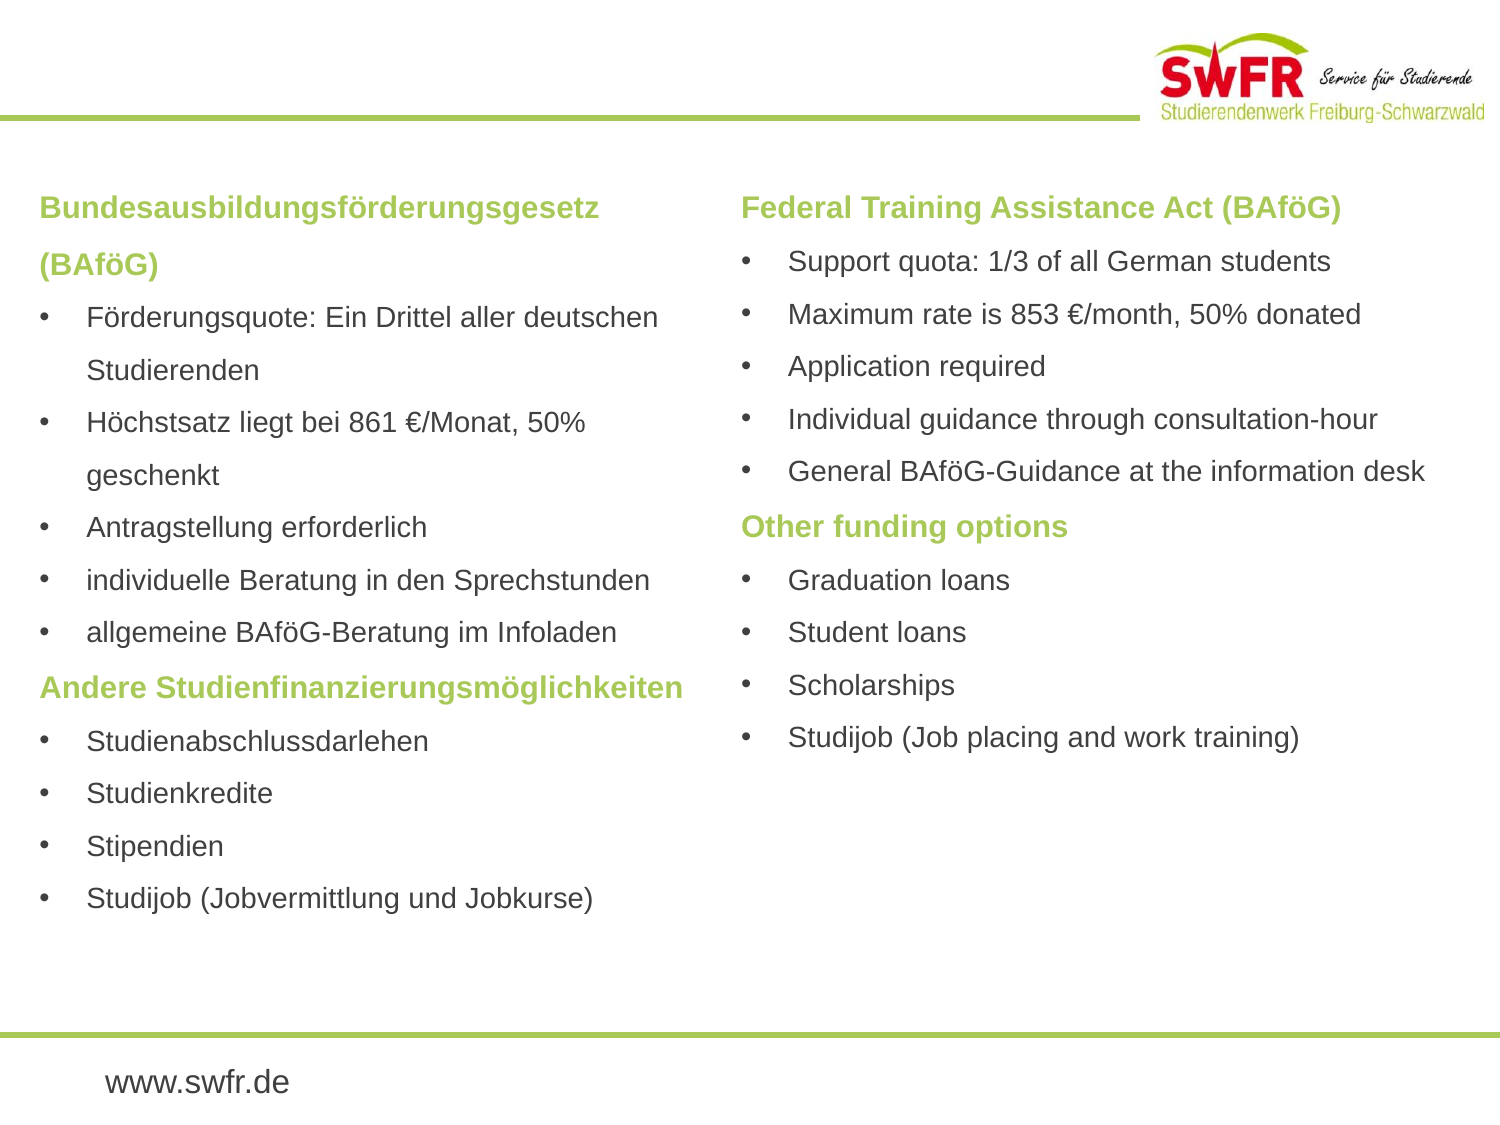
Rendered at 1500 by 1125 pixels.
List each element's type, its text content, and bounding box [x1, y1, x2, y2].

footer www.swfr.de [17, 1046, 493, 1107]
text_box Federal Training Assistance Act (BAföG) Support quota: 1/3 of all German students Maximum rate is 853 €/month, 50% donated Application required Individual guidance through consultation-hour General BAföG-Guidance at the information desk Other funding options Graduation loans Student loans Scholarships Studijob (Job placing and work training) [727, 161, 1483, 761]
text_box Bundesausbildungsförderungsgesetz (BAföG) Förderungsquote: Ein Drittel aller deutschen Studierenden Höchstsatz liegt bei 861 €/Monat, 50% geschenkt Antragstellung erforderlich individuelle Beratung in den Sprechstunden allgemeine BAföG-Beratung im Infoladen Andere Studienfinanzierungsmöglichkeiten Studienabschlussdarlehen Studienkredite Stipendien Studijob (Jobvermittlung und Jobkurse) [24, 161, 727, 922]
picture [1153, 33, 1484, 123]
